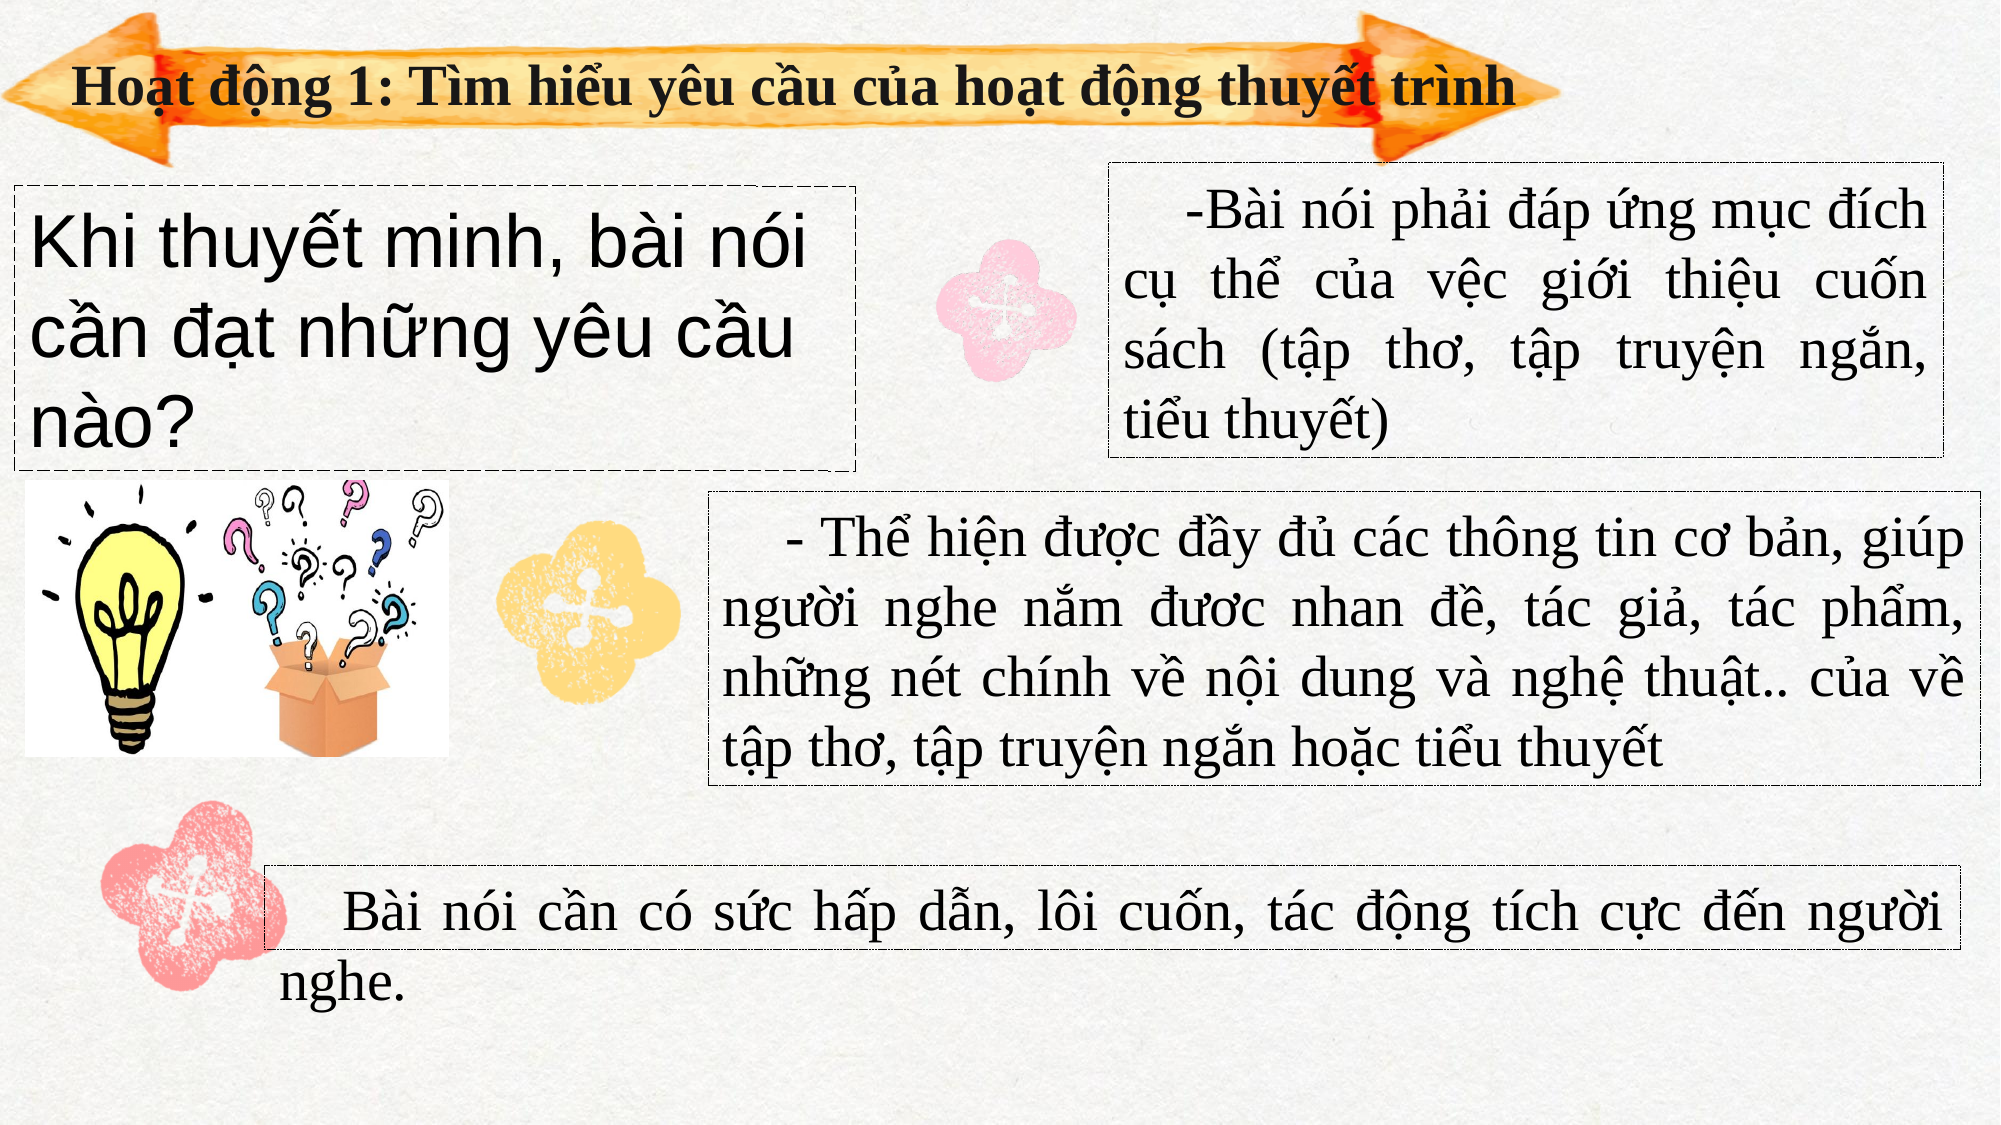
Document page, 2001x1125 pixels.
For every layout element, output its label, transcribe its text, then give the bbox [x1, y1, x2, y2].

text_box -Bài nói phải đáp ứng mục đích cụ thể của vệc giới thiệu cuốn sách (tập thơ, tập truyện ngắn, tiểu thuyết) [1108, 162, 1944, 458]
text_box - Thể hiện được đầy đủ các thông tin cơ bản, giúp người nghe nắm đươc nhan đề, tác giả, tác phẩm, những nét chính về nội dung và nghệ thuật.. của về tập thơ, tập truyện ngắn hoặc tiểu thuyết [708, 491, 1981, 786]
text_box Khi thuyết minh, bài nói cần đạt những yêu cầu nào? [14, 185, 856, 472]
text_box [0, 9, 1565, 169]
text_box Bài nói cần có sức hấp dẫn, lôi cuốn, tác động tích cực đến người nghe. [281, 865, 1961, 950]
picture [0, 0, 2000, 1125]
